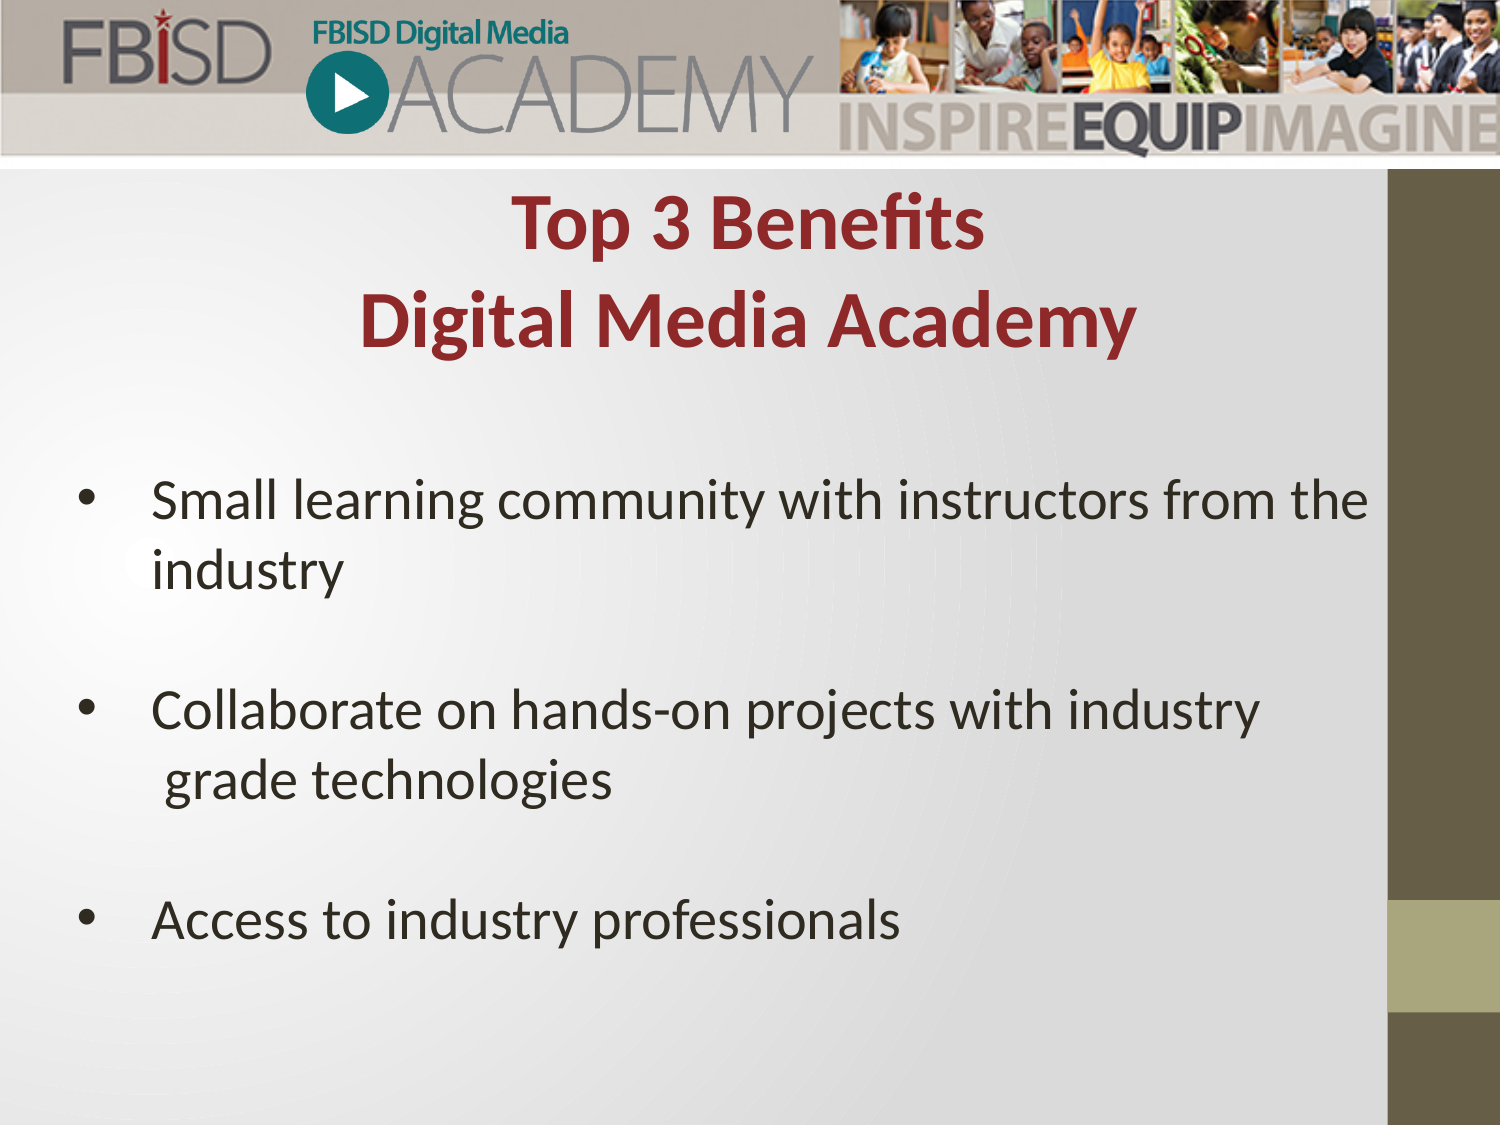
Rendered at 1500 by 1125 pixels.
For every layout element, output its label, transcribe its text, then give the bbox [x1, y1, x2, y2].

picture [0, 0, 1500, 170]
text_box Top 3 Benefits Digital Media Academy Small learning community with instructors from the industry Collaborate on hands-on projects with industry grade technologies Access to industry professionals [0, 174, 1500, 959]
